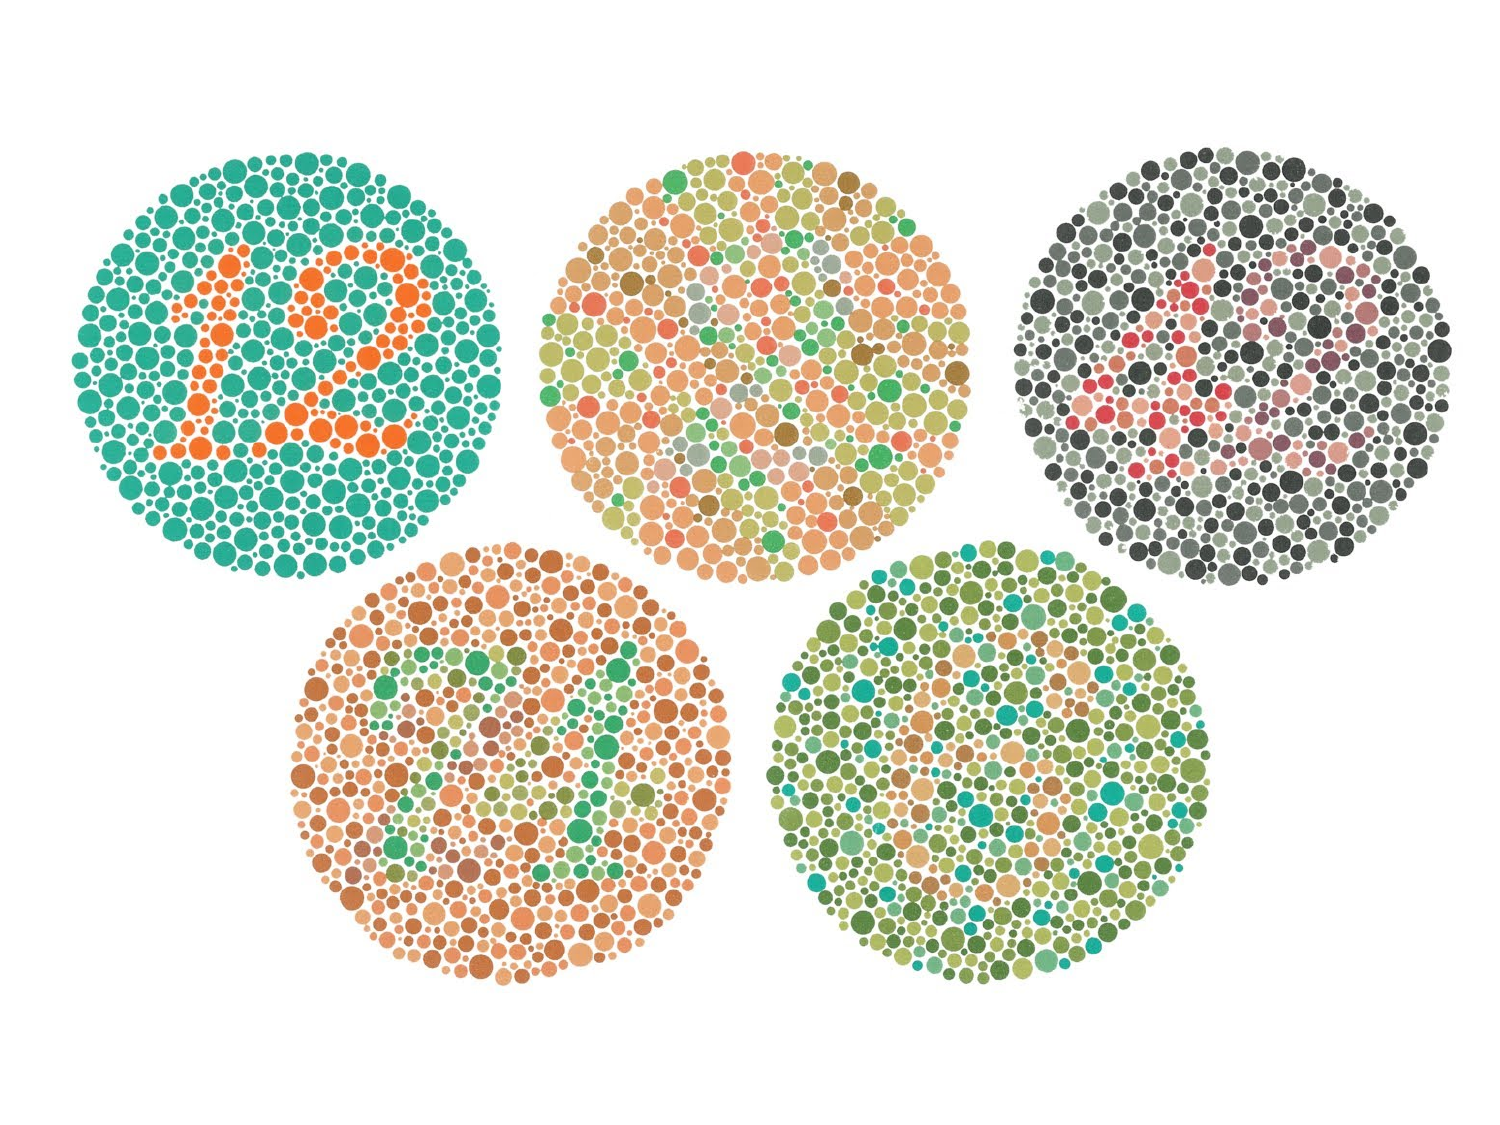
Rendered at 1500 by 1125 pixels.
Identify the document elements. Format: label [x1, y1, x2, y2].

list [37, 124, 1489, 1017]
